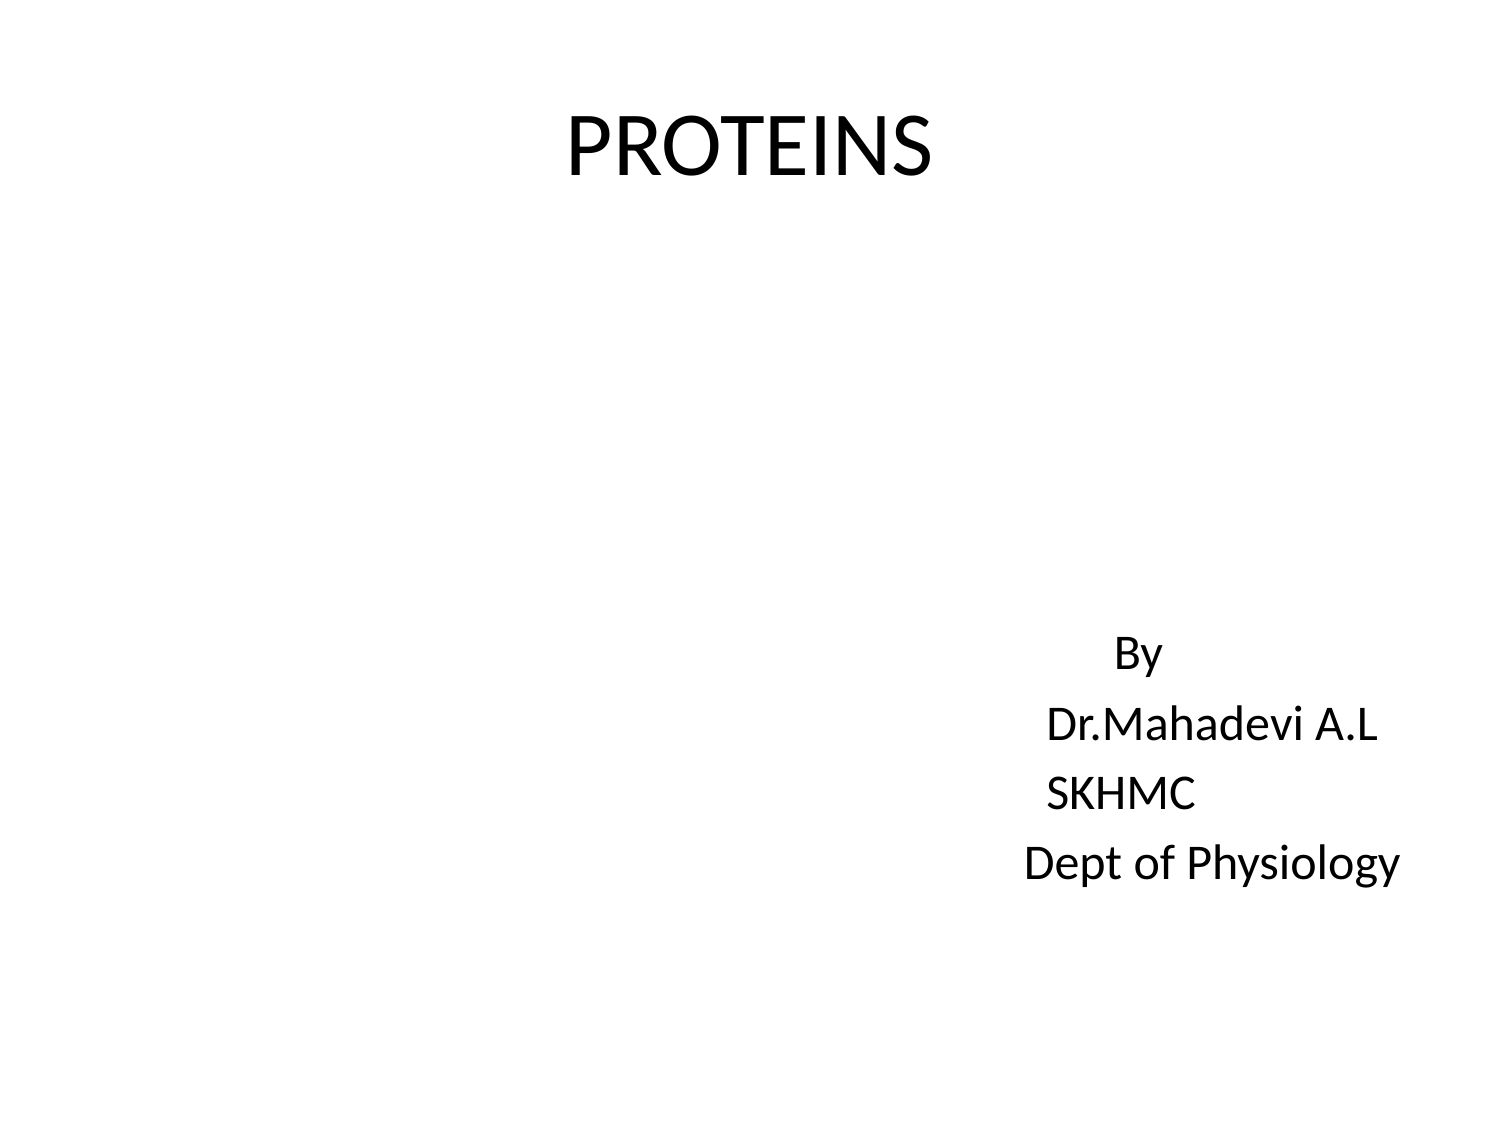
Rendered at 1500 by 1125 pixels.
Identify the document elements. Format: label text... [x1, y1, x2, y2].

title PROTEINS [75, 45, 1425, 233]
list By Dr.Mahadevi A.L SKHMC Dept of Physiology [75, 262, 1425, 1005]
